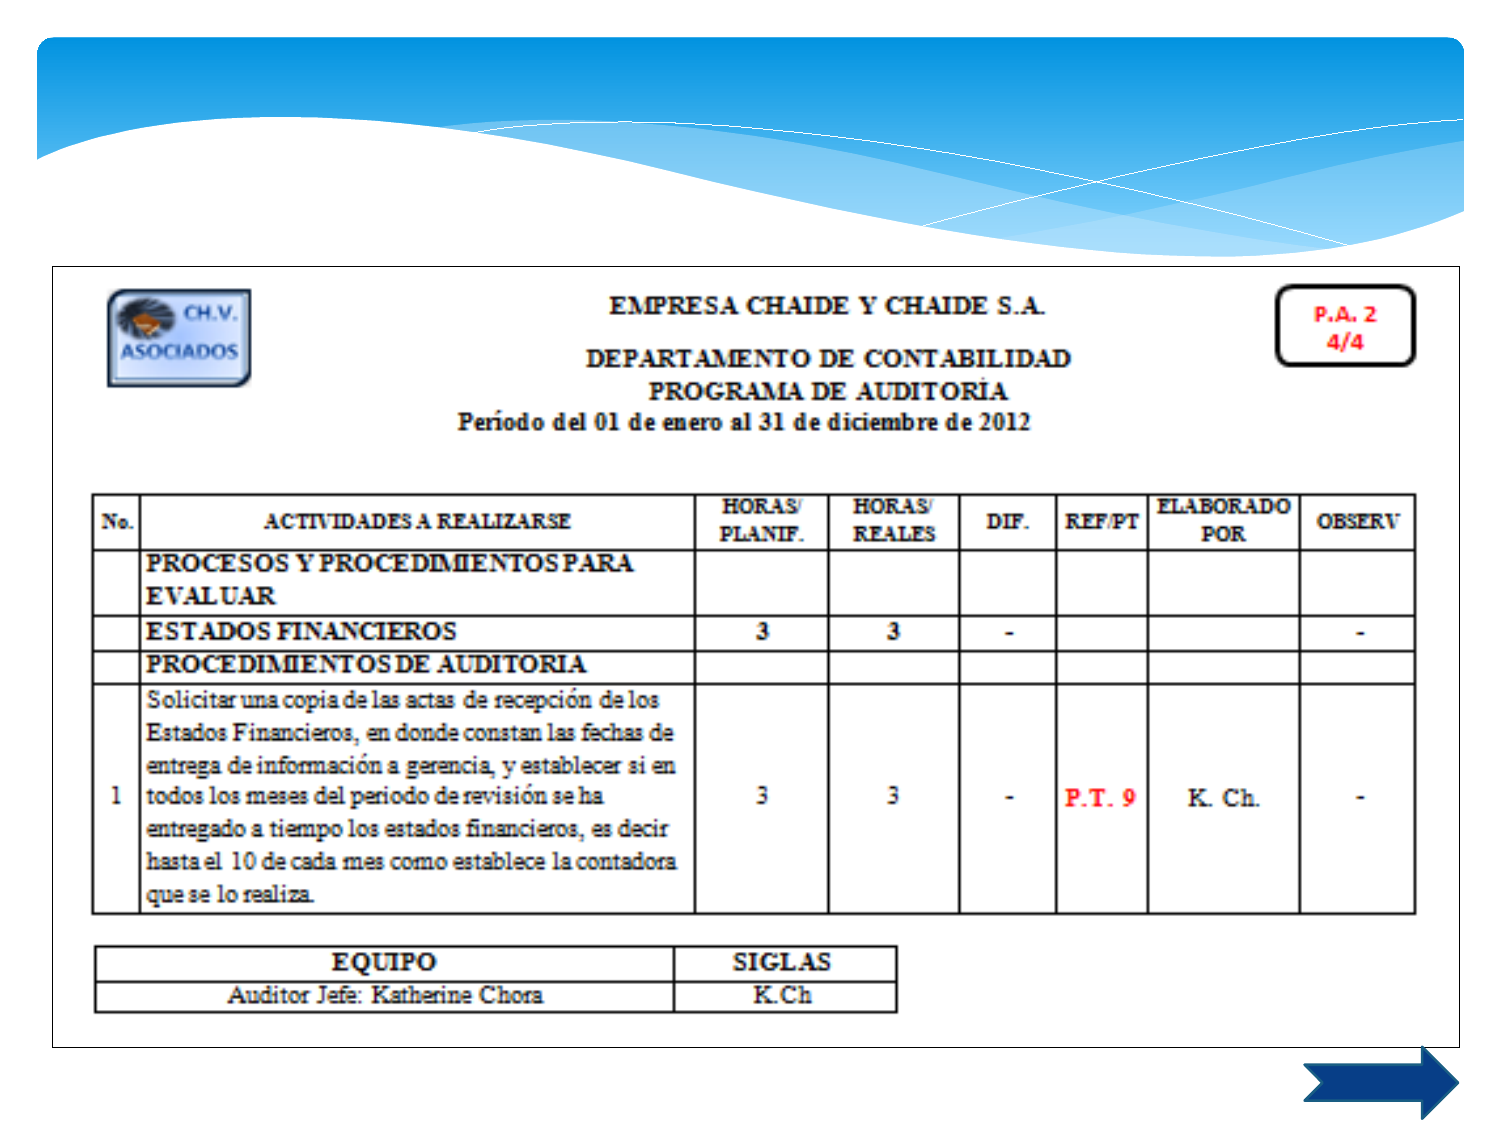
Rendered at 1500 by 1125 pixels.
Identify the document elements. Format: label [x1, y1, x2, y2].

picture [52, 266, 1459, 1047]
text_box [1303, 1057, 1460, 1120]
